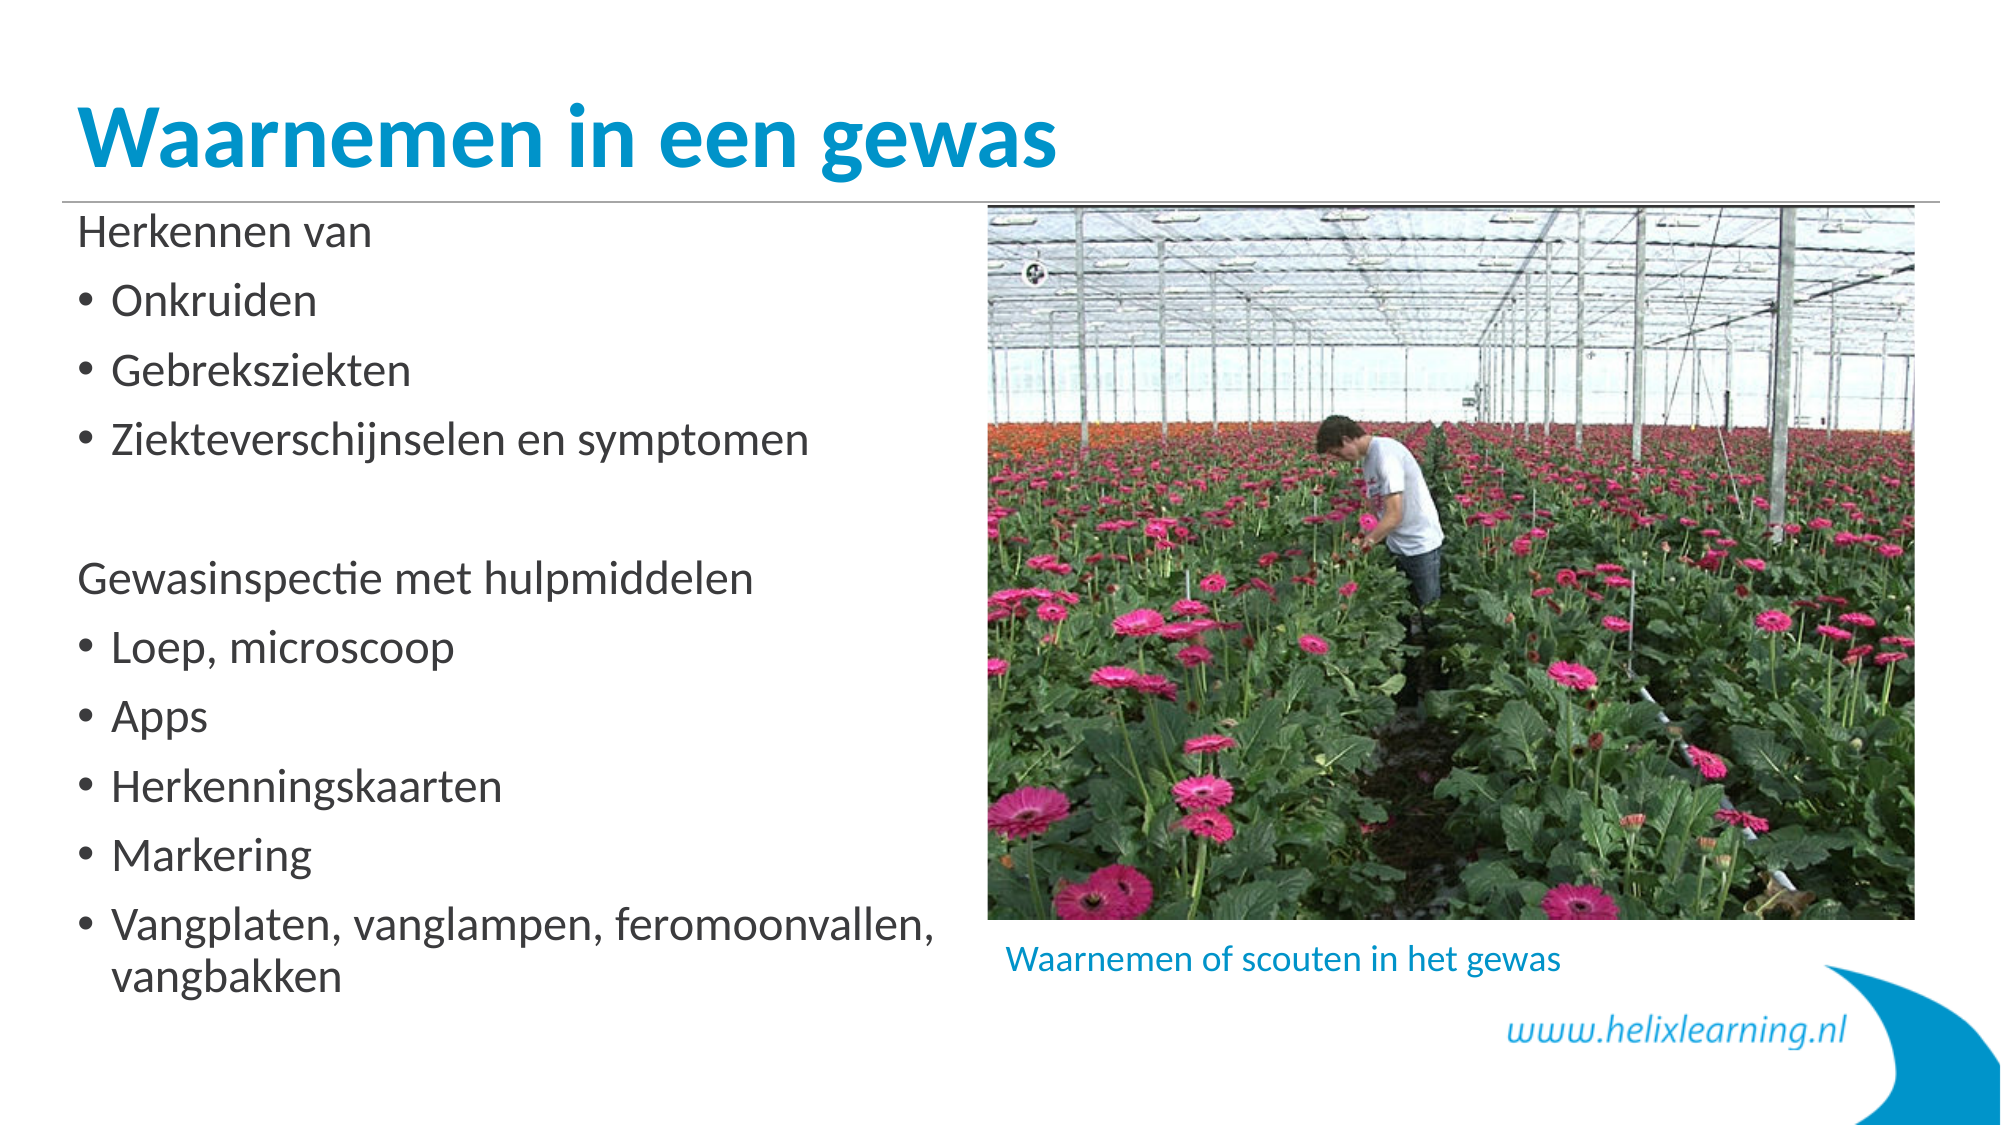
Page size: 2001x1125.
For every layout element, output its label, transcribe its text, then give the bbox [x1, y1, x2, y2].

list Herkennen van Onkruiden Gebreksziekten Ziekteverschijnselen en symptomen Gewasinspectie met hulpmiddelen Loep, microscoop Apps Herkenningskaarten Markering Vangplaten, vanglampen, feromoonvallen, vangbakken [62, 198, 988, 1014]
title Waarnemen in een gewas [62, 28, 1940, 247]
picture [0, 0, 2001, 1125]
text_box Waarnemen of scouten in het gewas [990, 926, 1577, 987]
